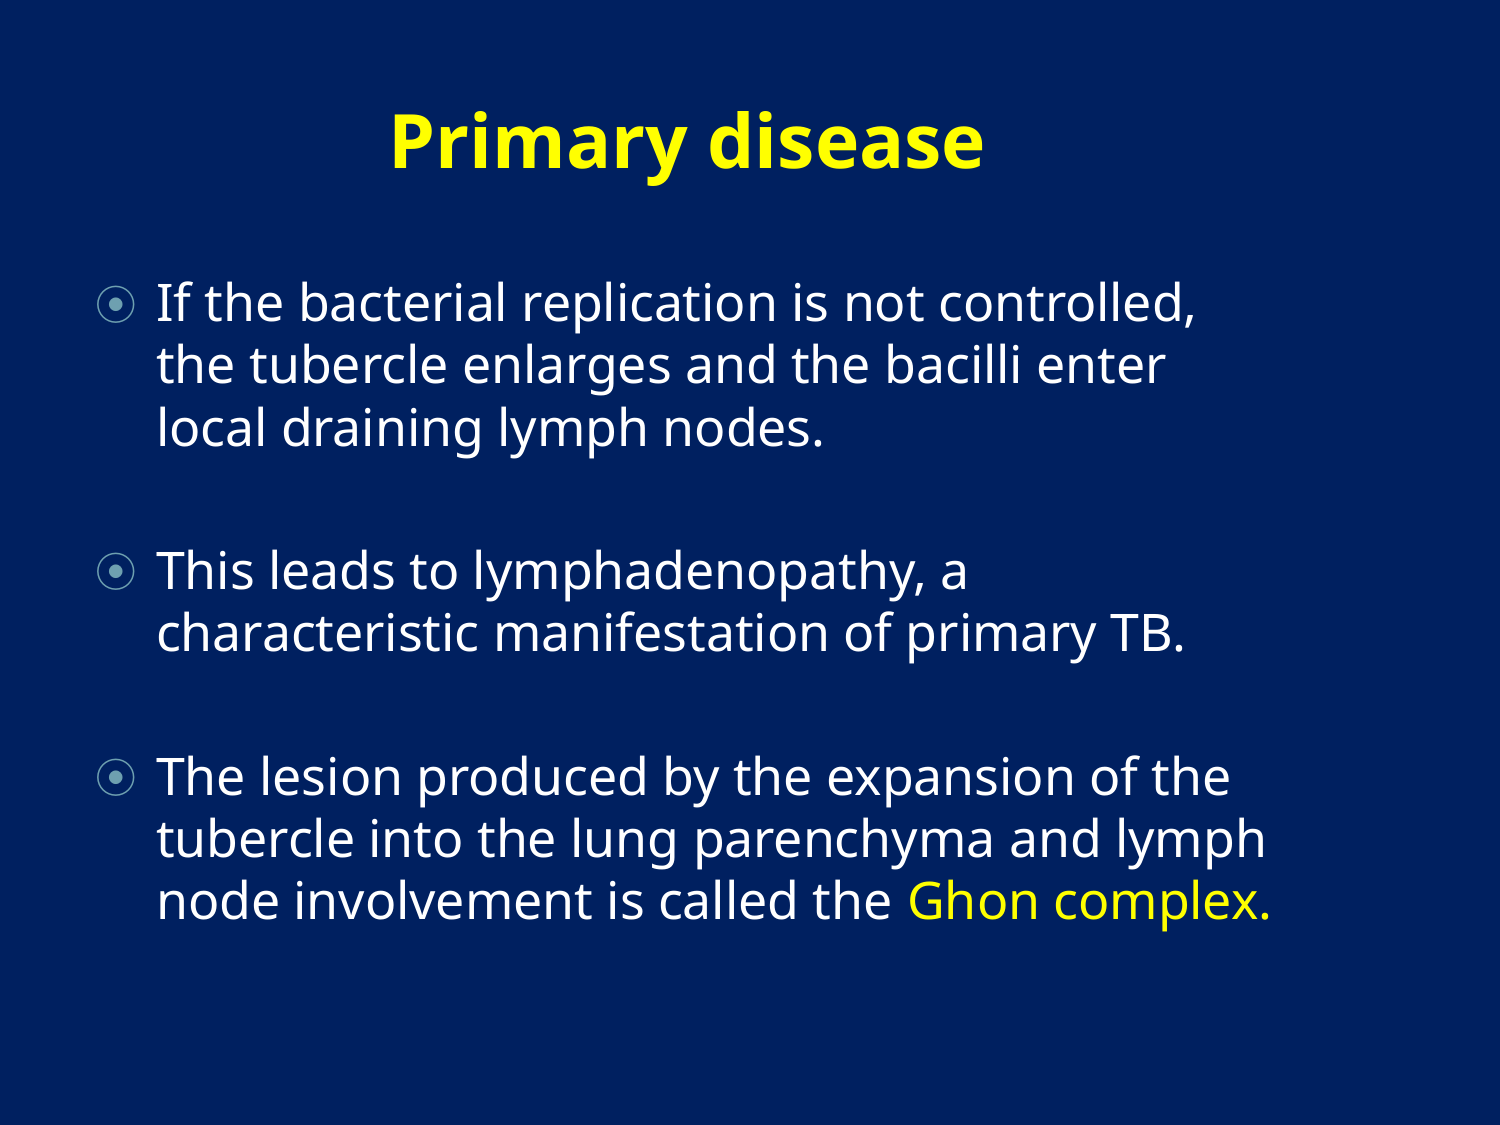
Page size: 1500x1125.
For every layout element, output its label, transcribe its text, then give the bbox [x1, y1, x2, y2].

title Primary disease [75, 45, 1300, 233]
list If the bacterial replication is not controlled, the tubercle enlarges and the bacilli enter local draining lymph nodes. This leads to lymphadenopathy, a characteristic manifestation of primary TB. The lesion produced by the expansion of the tubercle into the lung parenchyma and lymph node involvement is called the Ghon complex. [75, 262, 1300, 1005]
